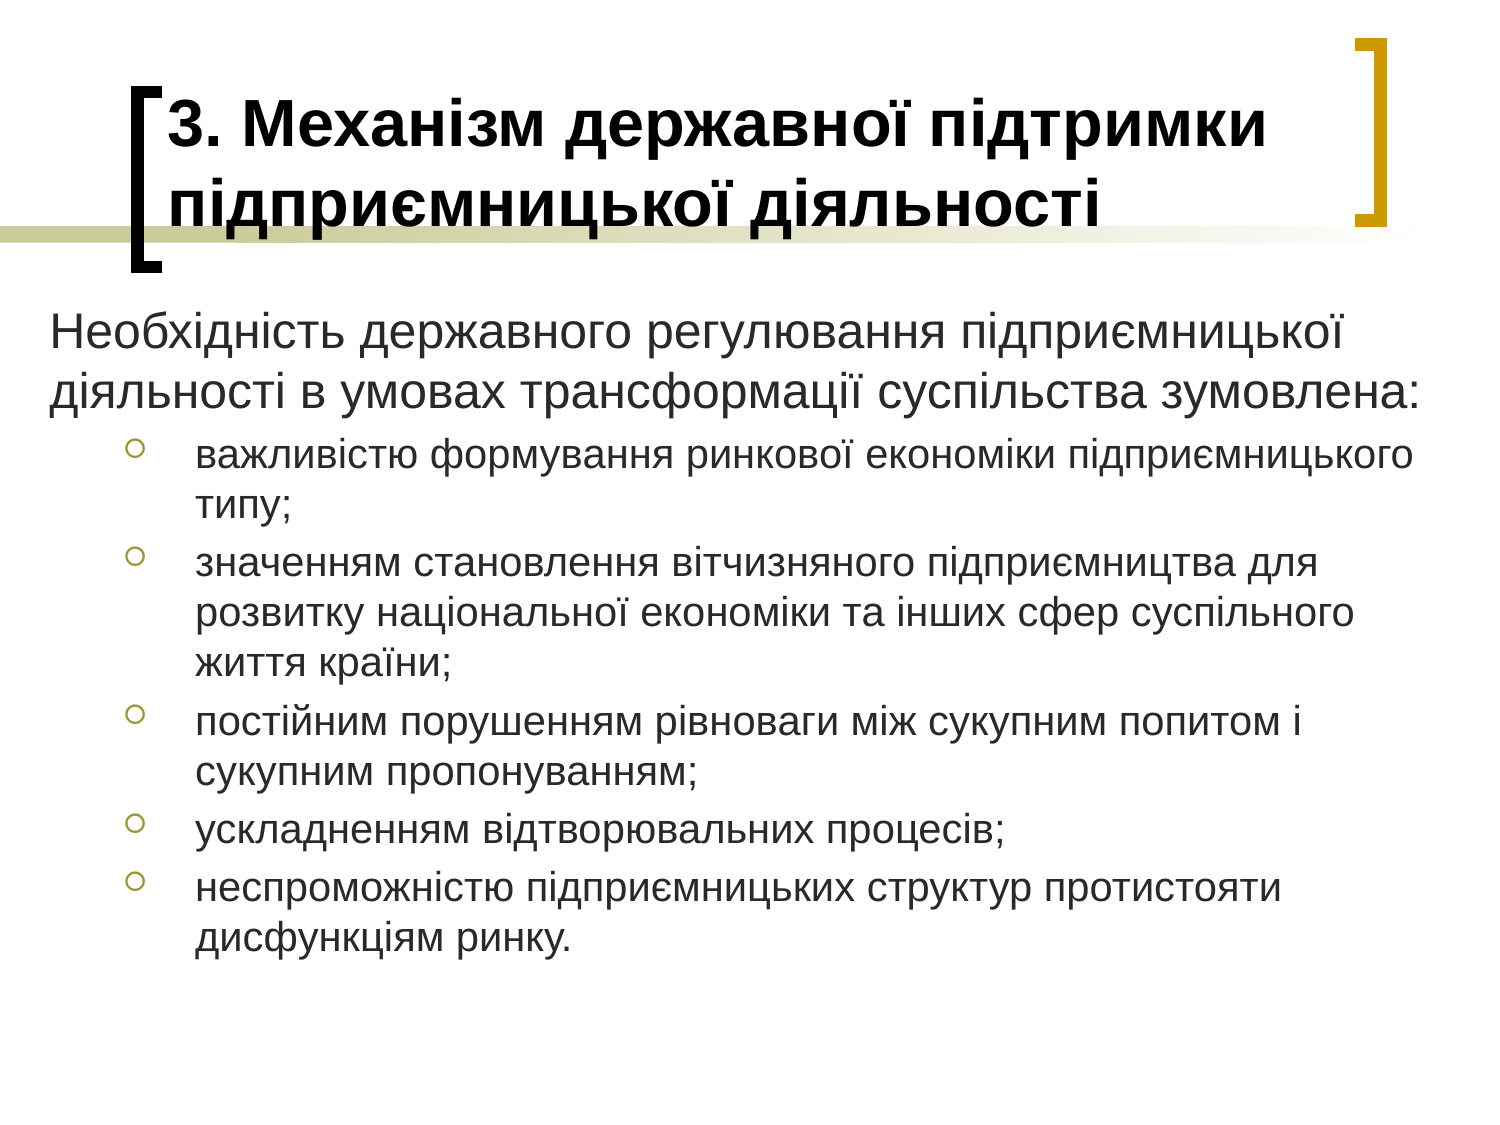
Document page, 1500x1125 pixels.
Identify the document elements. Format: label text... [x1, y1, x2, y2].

title 3. Механізм державної підтримки підприємницької діяльності [152, 66, 1328, 248]
list Необхідність державного регулювання підприємницької діяльності в умовах трансформації суспільства зумовлена: важливістю формування ринкової економіки підприємницького типу; значенням становлення вітчизняного підприємництва для розвитку національної економіки та інших сфер суспільного життя країни; постійним порушенням рівноваги між сукупним попитом і сукупним пропонуванням; ускладненням відтворювальних процесів; неспроможністю підприємницьких структур протистояти дисфункціям ринку. [34, 290, 1447, 1091]
